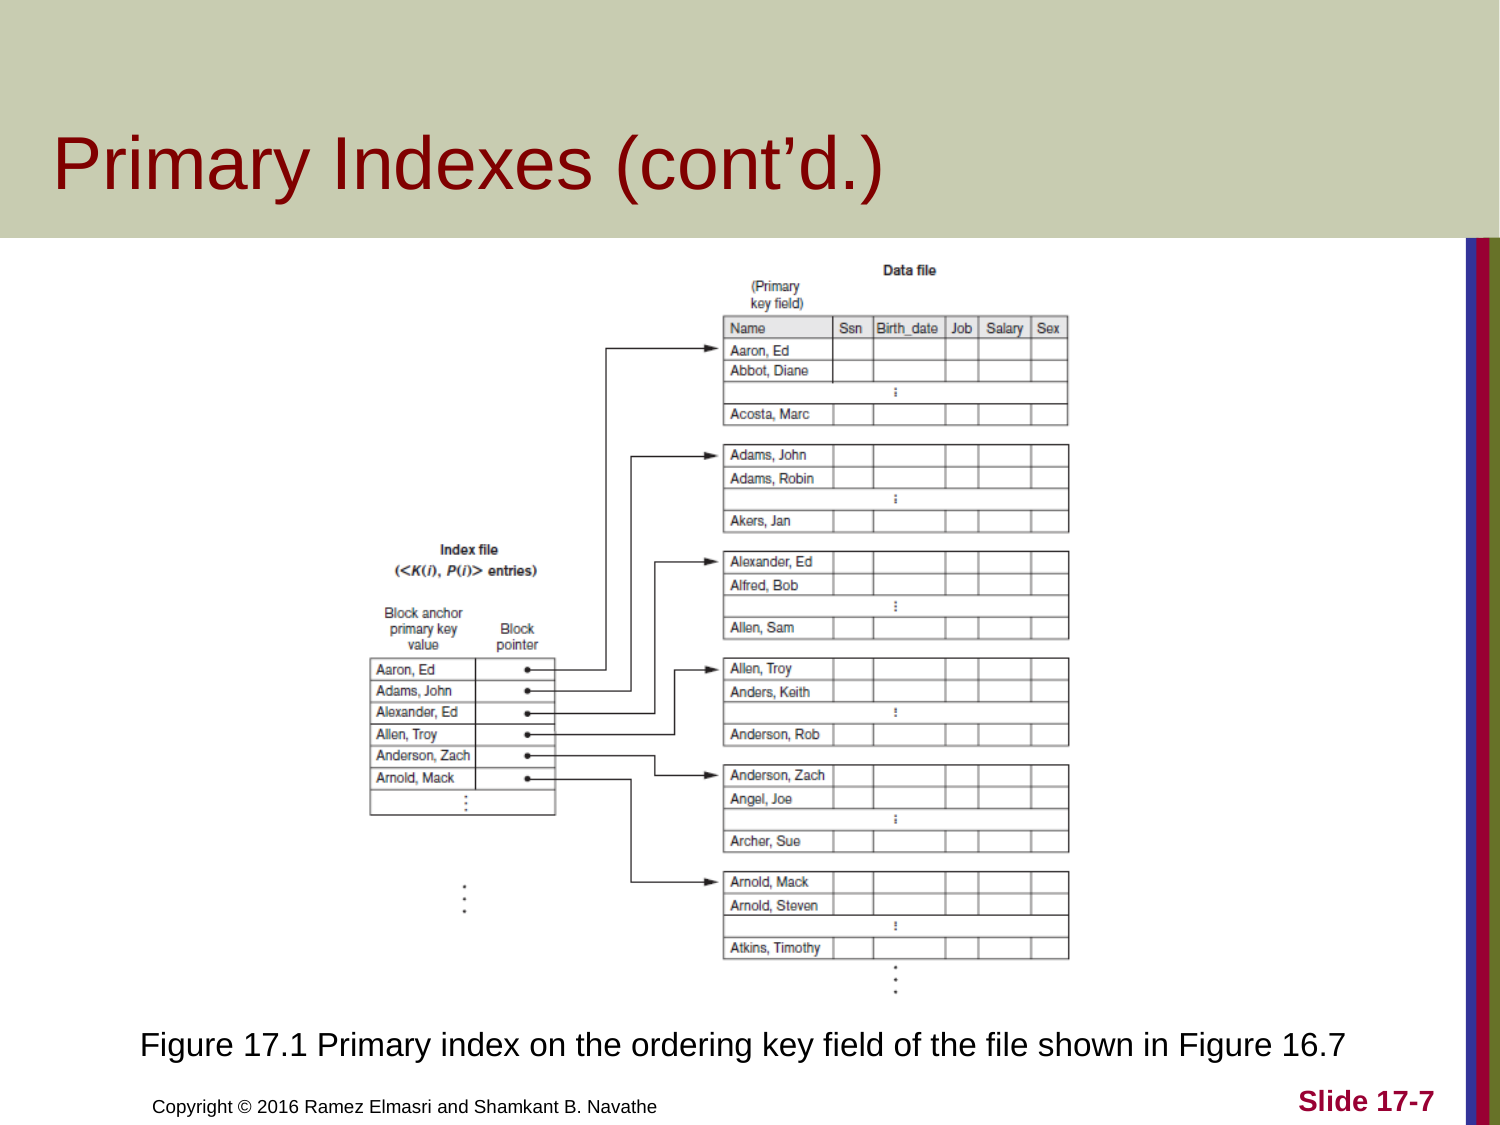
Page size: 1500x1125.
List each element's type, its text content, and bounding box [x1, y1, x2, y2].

picture [359, 257, 1088, 999]
title Primary Indexes (cont’d.) [37, 49, 1317, 213]
text_box Figure 17.1 Primary index on the ordering key field of the file shown in Figure 16.7 [125, 1016, 1375, 1071]
slide_number Slide 17-7 [1137, 1049, 1451, 1125]
